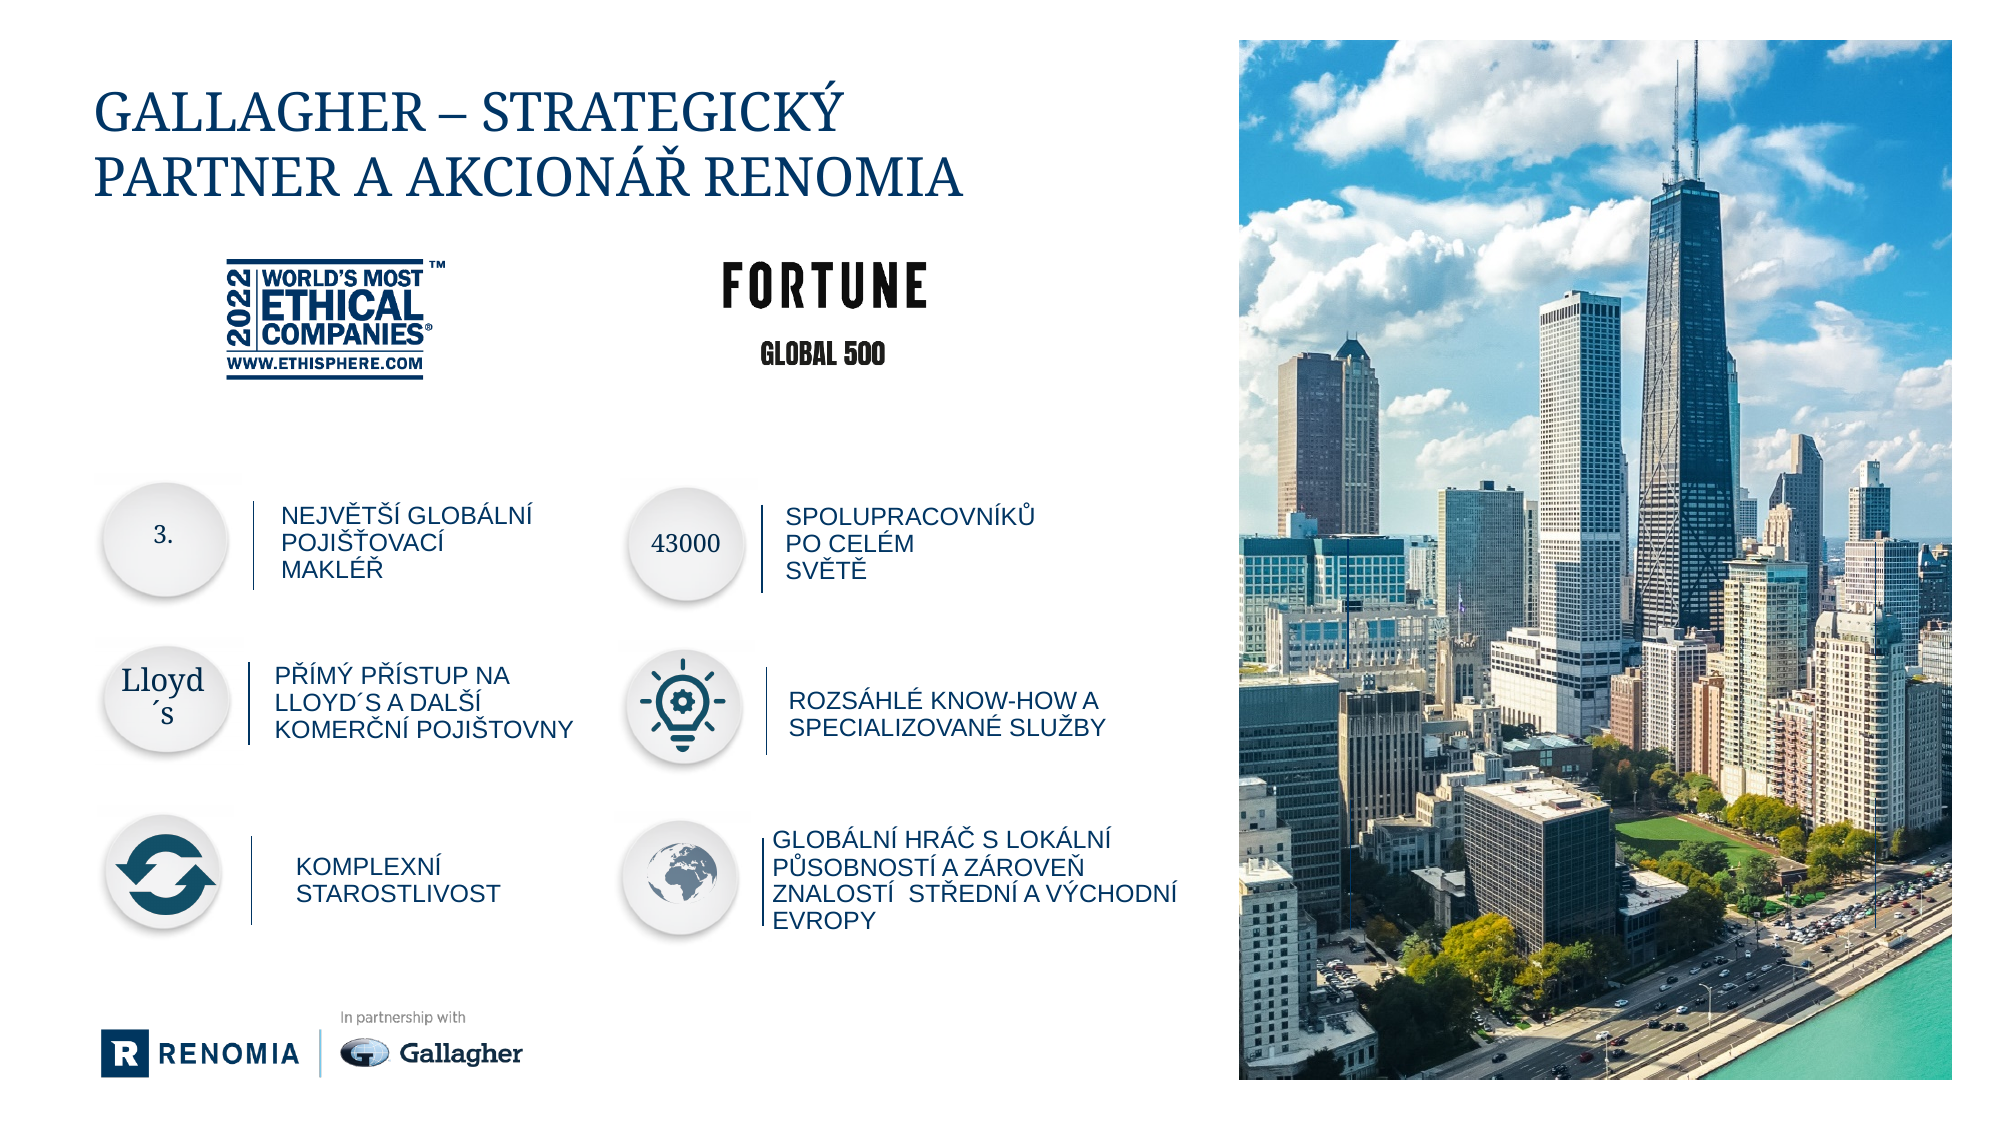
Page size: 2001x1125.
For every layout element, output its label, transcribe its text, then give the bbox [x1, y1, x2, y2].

picture [113, 822, 218, 927]
text_box Globální hráč s lokální působností a zároveň znalostí střední a východní evropy [757, 829, 1211, 960]
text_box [95, 637, 724, 910]
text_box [614, 811, 1062, 948]
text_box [97, 805, 547, 942]
picture [632, 654, 735, 758]
picture [1239, 40, 1952, 1080]
text_box Rozsáhlé know-how a specializované služby [1065, 674, 1124, 755]
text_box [724, 640, 1065, 777]
picture [77, 981, 546, 1100]
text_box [620, 478, 1100, 614]
text_box GALLAGHER – STRATEGICKÝ PARTNER A AKCIONÁŘ RENOMIA [78, 70, 1180, 237]
picture [684, 224, 961, 380]
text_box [93, 473, 554, 610]
picture [225, 259, 445, 380]
